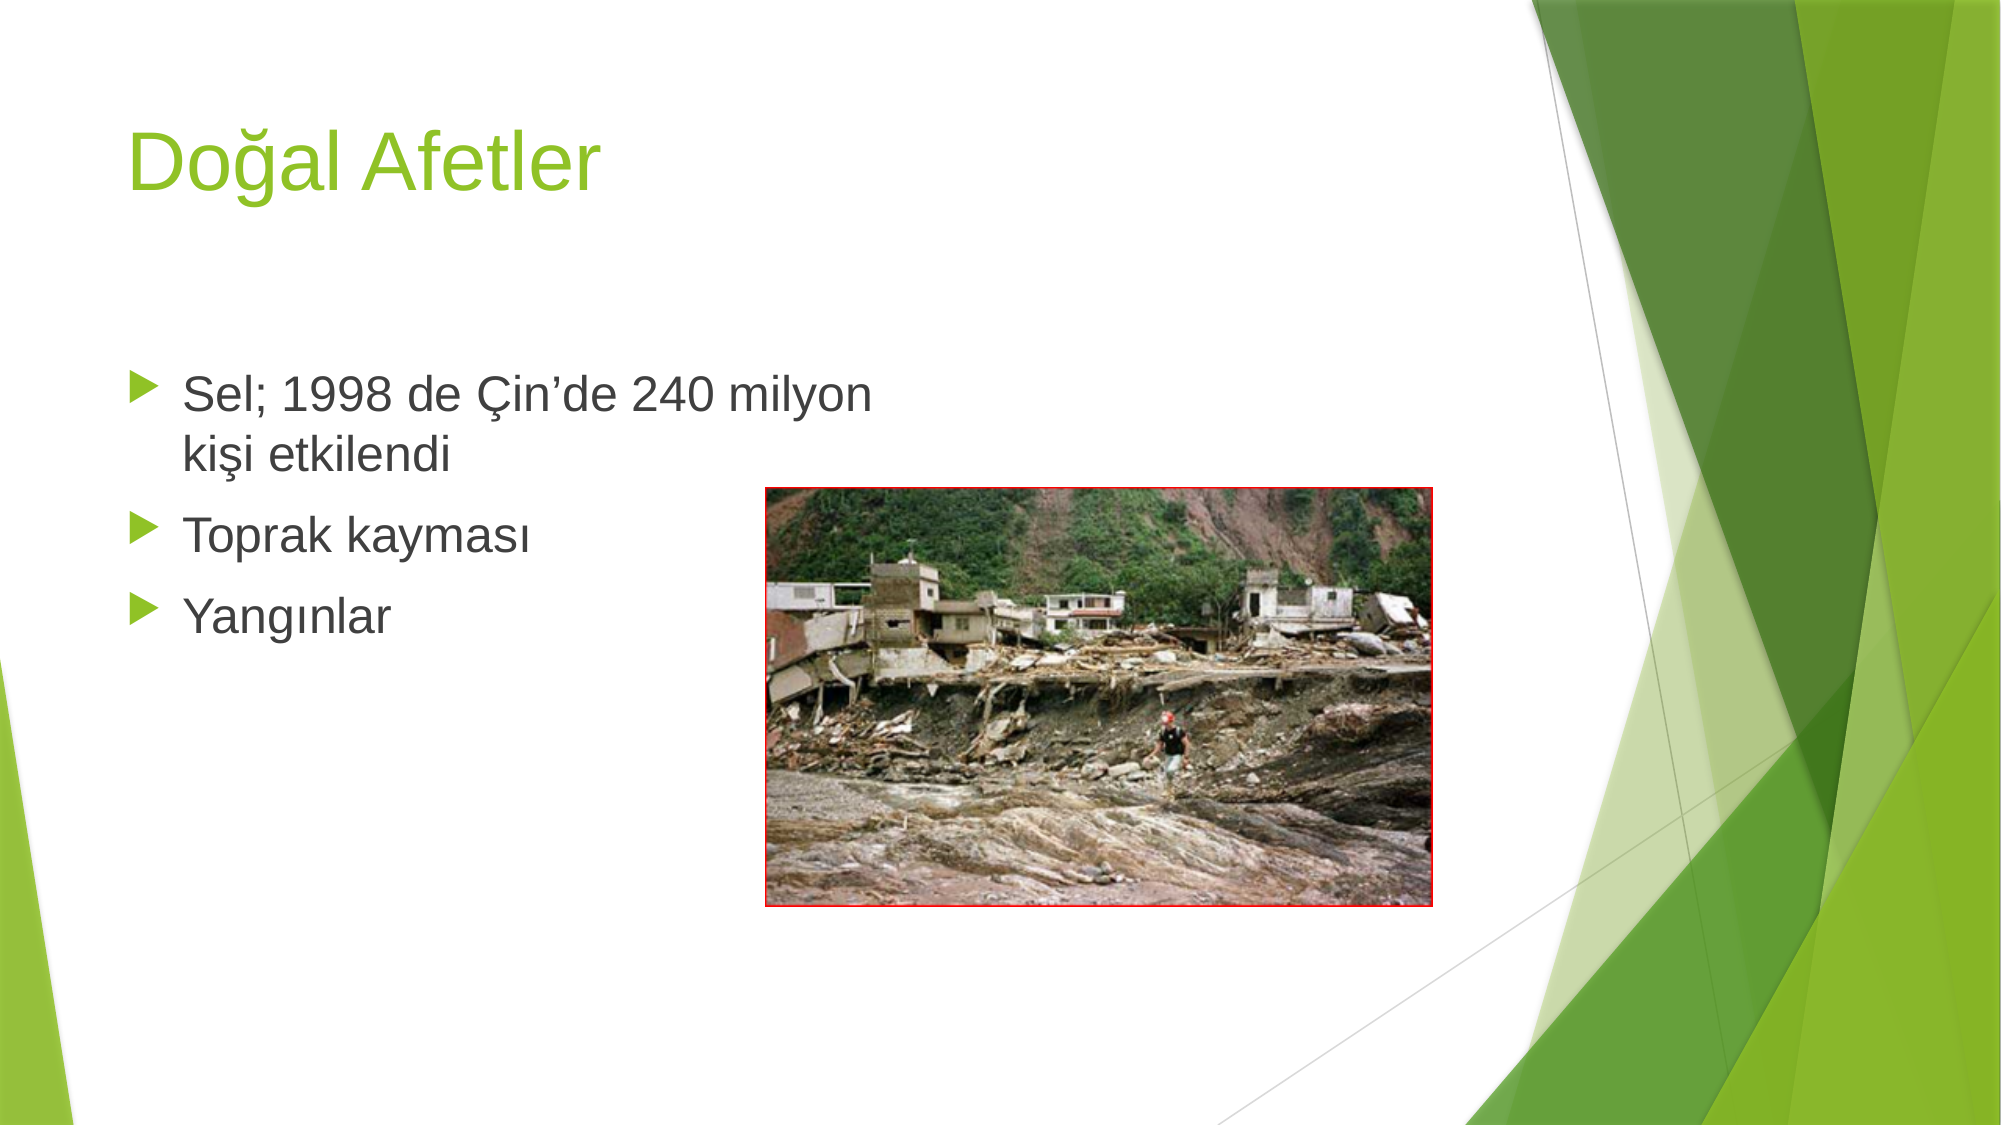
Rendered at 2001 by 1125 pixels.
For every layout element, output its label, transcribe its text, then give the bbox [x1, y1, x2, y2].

list Sel; 1998 de Çin’de 240 milyon kişi etkilendi Toprak kayması Yangınlar [111, 354, 959, 992]
picture [764, 486, 1433, 907]
title Doğal Afetler [111, 99, 1522, 317]
